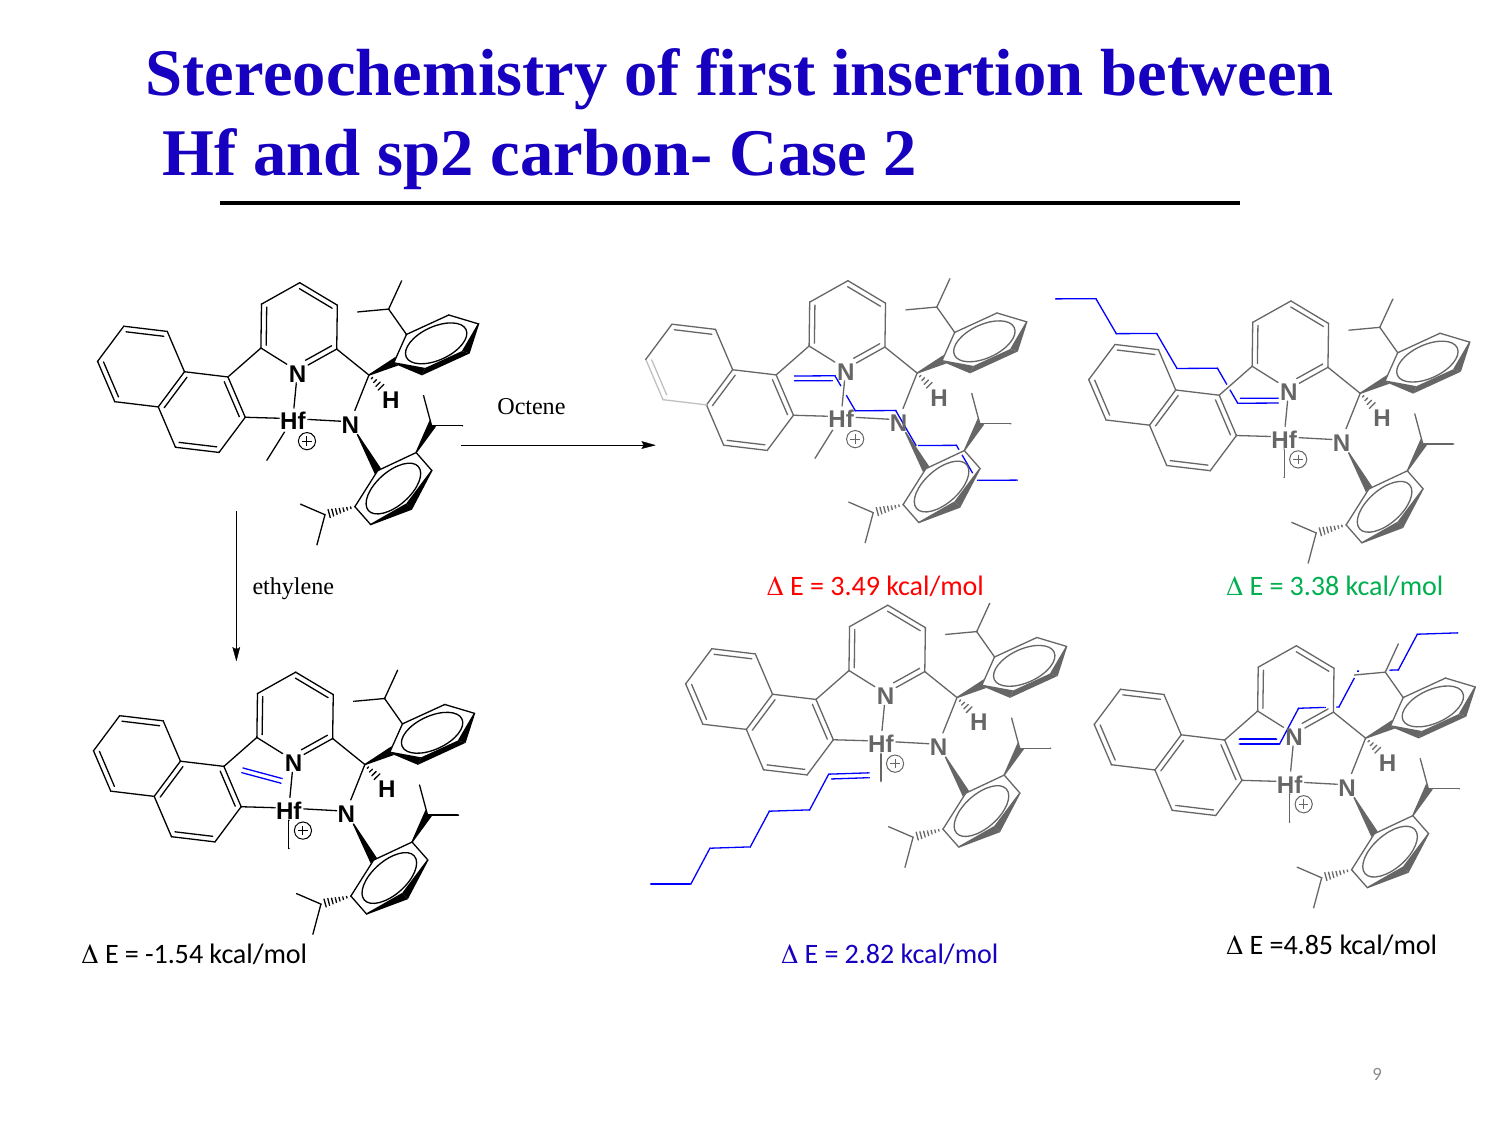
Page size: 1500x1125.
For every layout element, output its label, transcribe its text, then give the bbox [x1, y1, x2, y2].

text_box  E = -1.54 kcal/mol [66, 928, 323, 977]
slide_number 9 [1059, 1042, 1397, 1103]
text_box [87, 272, 1484, 938]
text_box Stereochemistry of first insertion between Hf and sp2 carbon- Case 2 [131, 21, 1352, 197]
text_box  E = 2.82 kcal/mol [766, 938, 1014, 977]
text_box  E =4.85 kcal/mol [1211, 938, 1453, 968]
